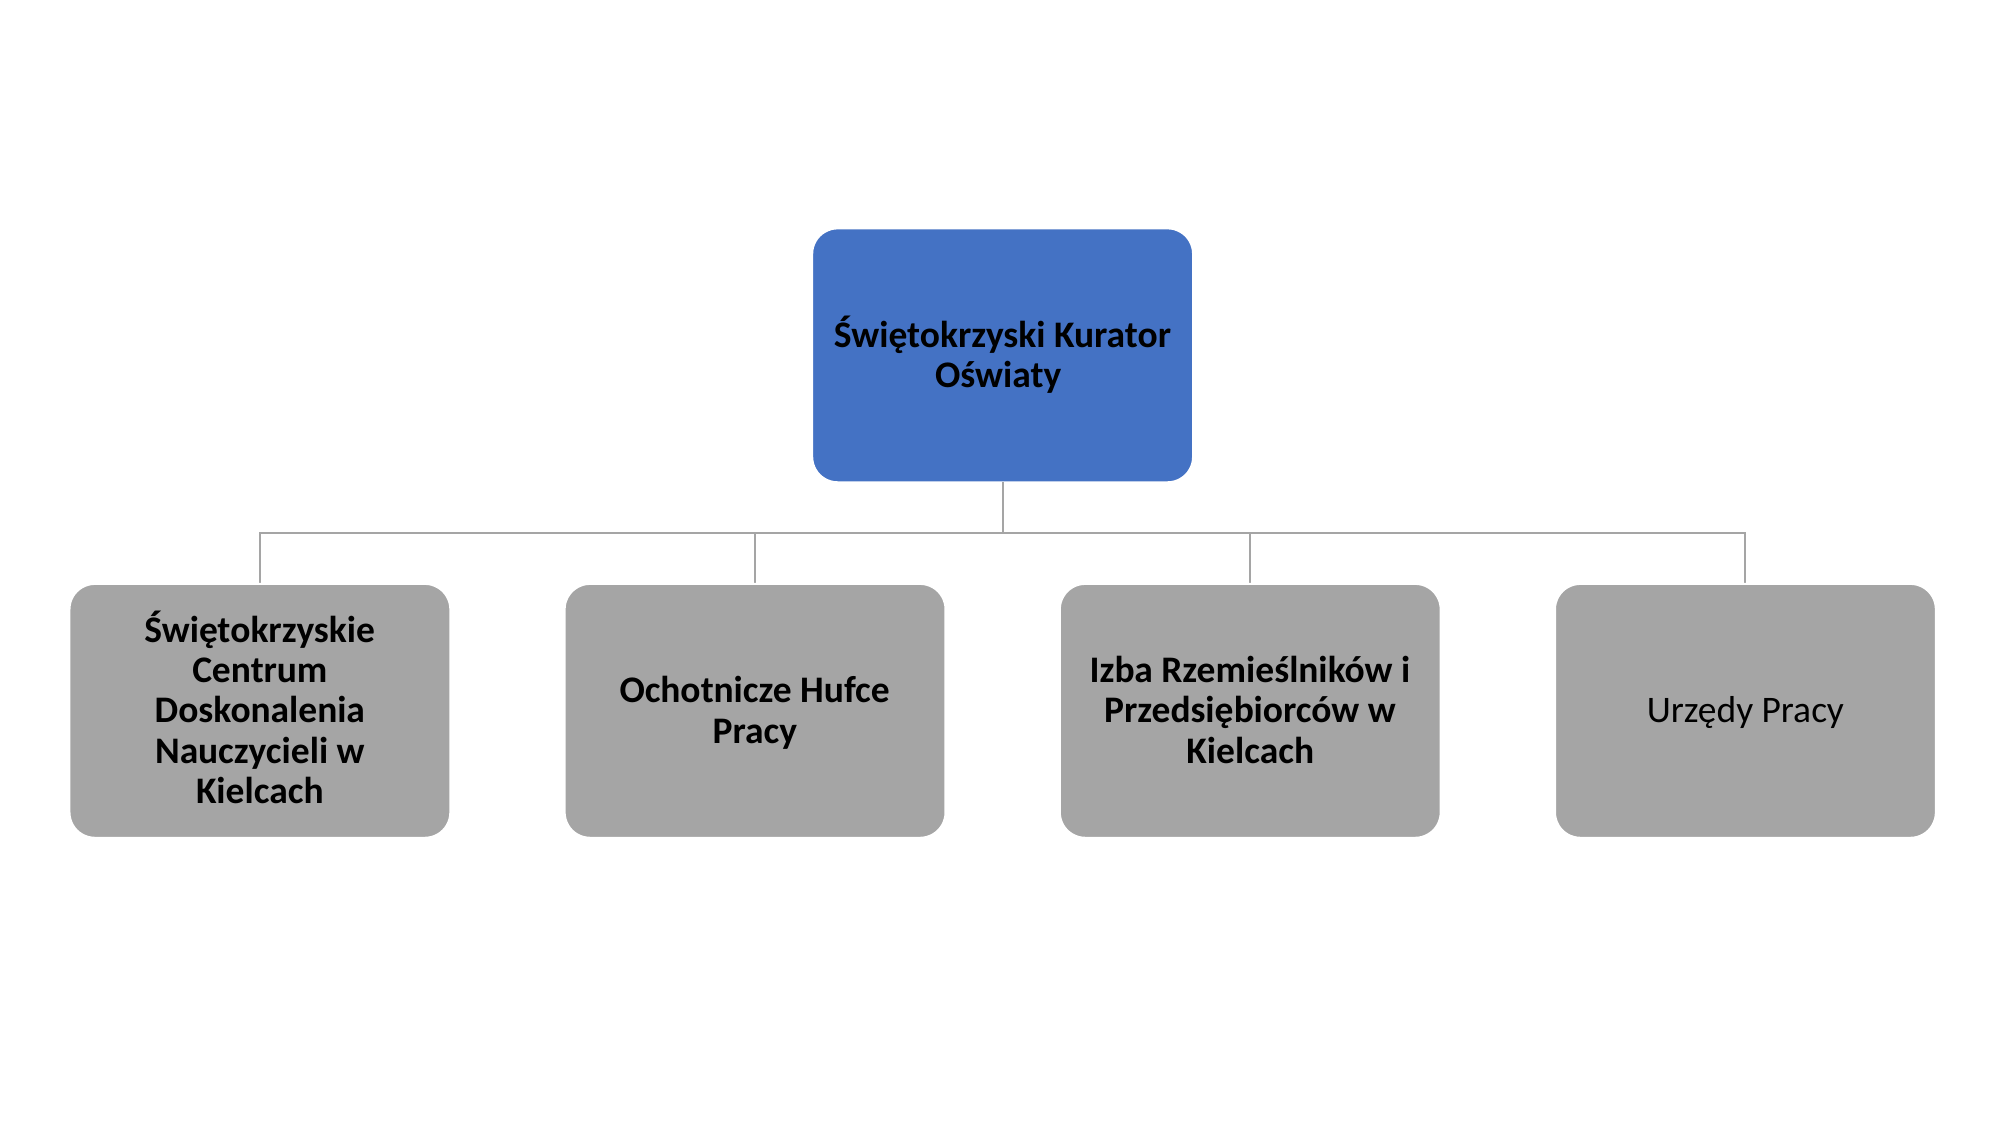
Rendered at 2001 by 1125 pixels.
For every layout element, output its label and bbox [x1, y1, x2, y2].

text_box [68, 0, 1937, 1125]
